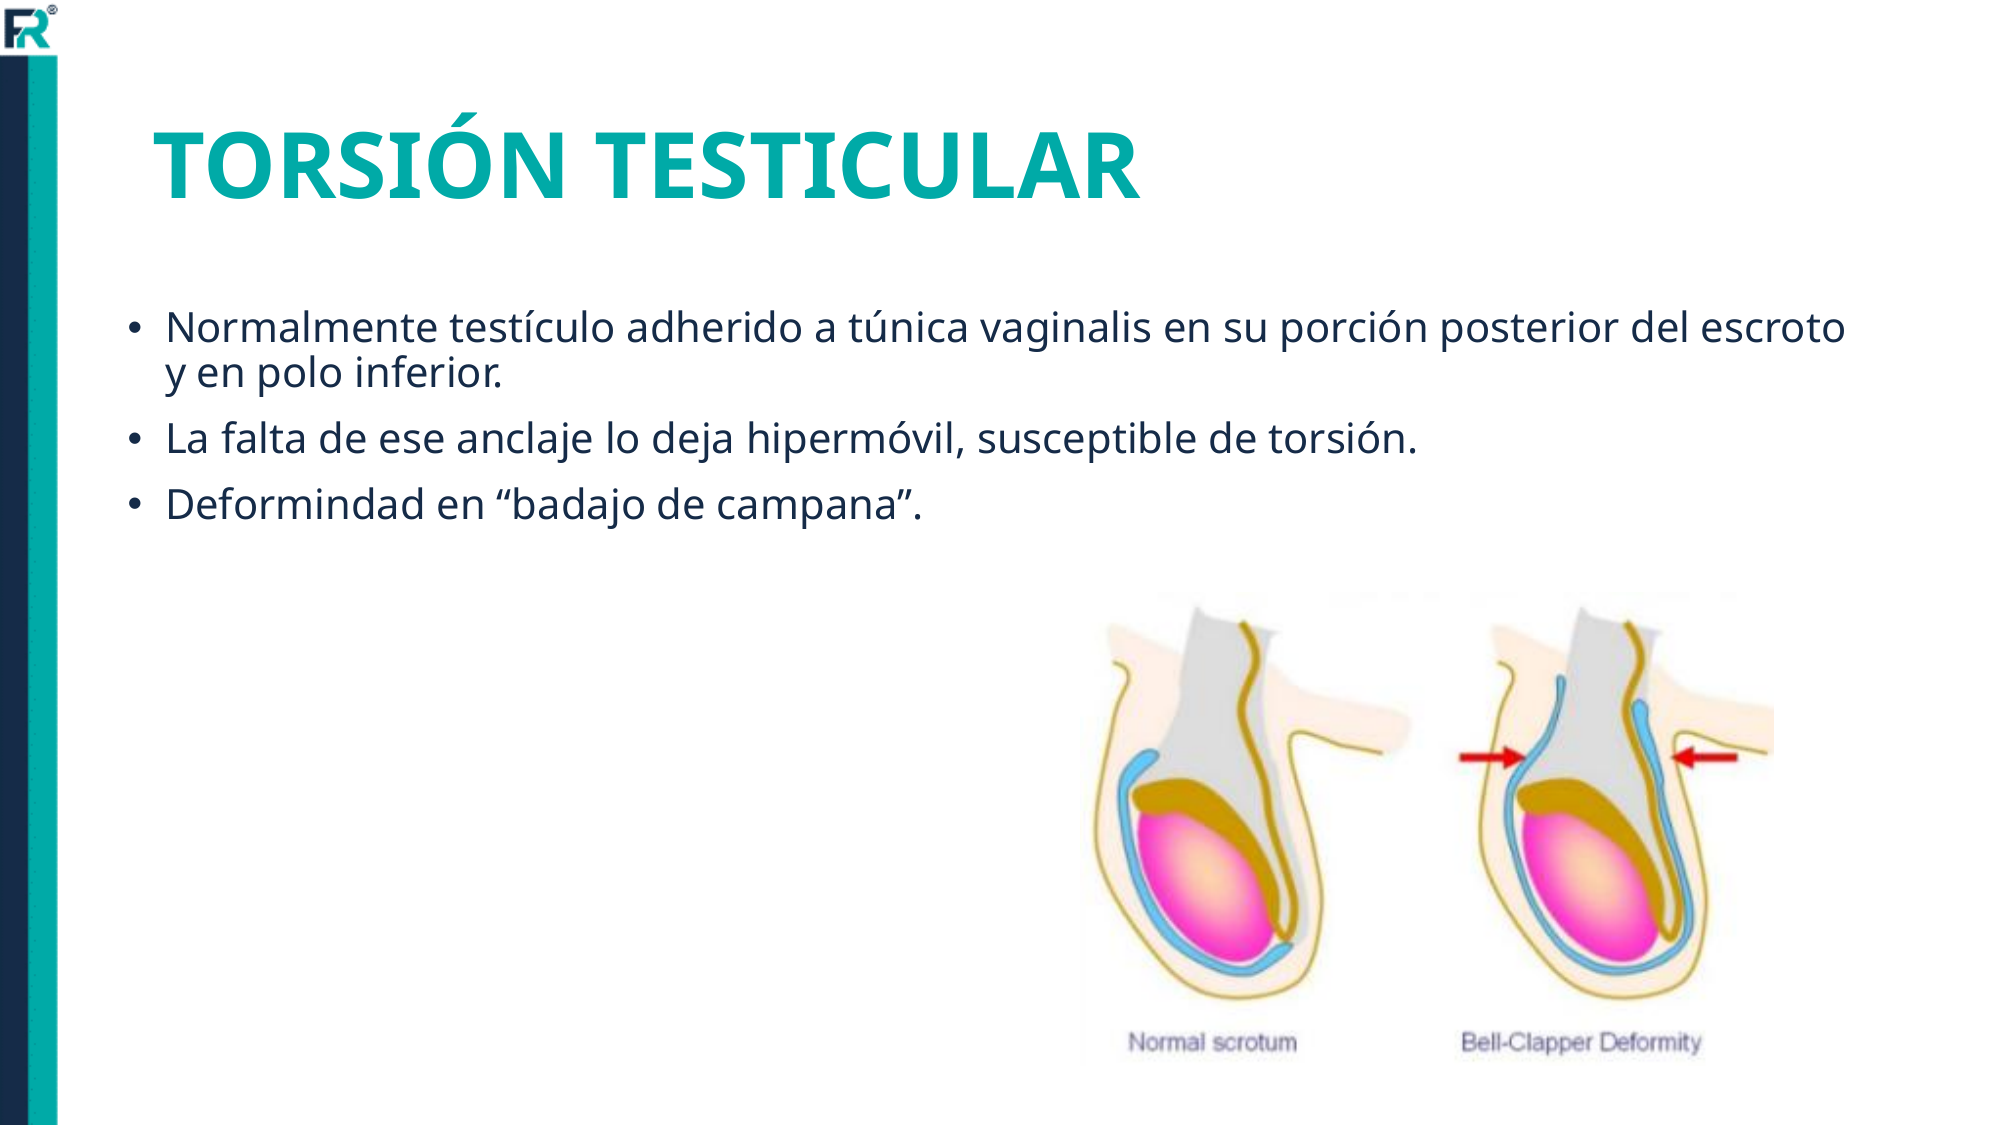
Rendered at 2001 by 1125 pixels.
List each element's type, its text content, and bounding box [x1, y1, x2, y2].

list Normalmente testículo adherido a túnica vaginalis en su porción posterior del escroto y en polo inferior. La falta de ese anclaje lo deja hipermóvil, susceptible de torsión. Deformindad en “badajo de campana”. [112, 299, 1863, 643]
picture [0, 0, 2001, 1125]
title TORSIÓN TESTICULAR [137, 59, 1863, 278]
